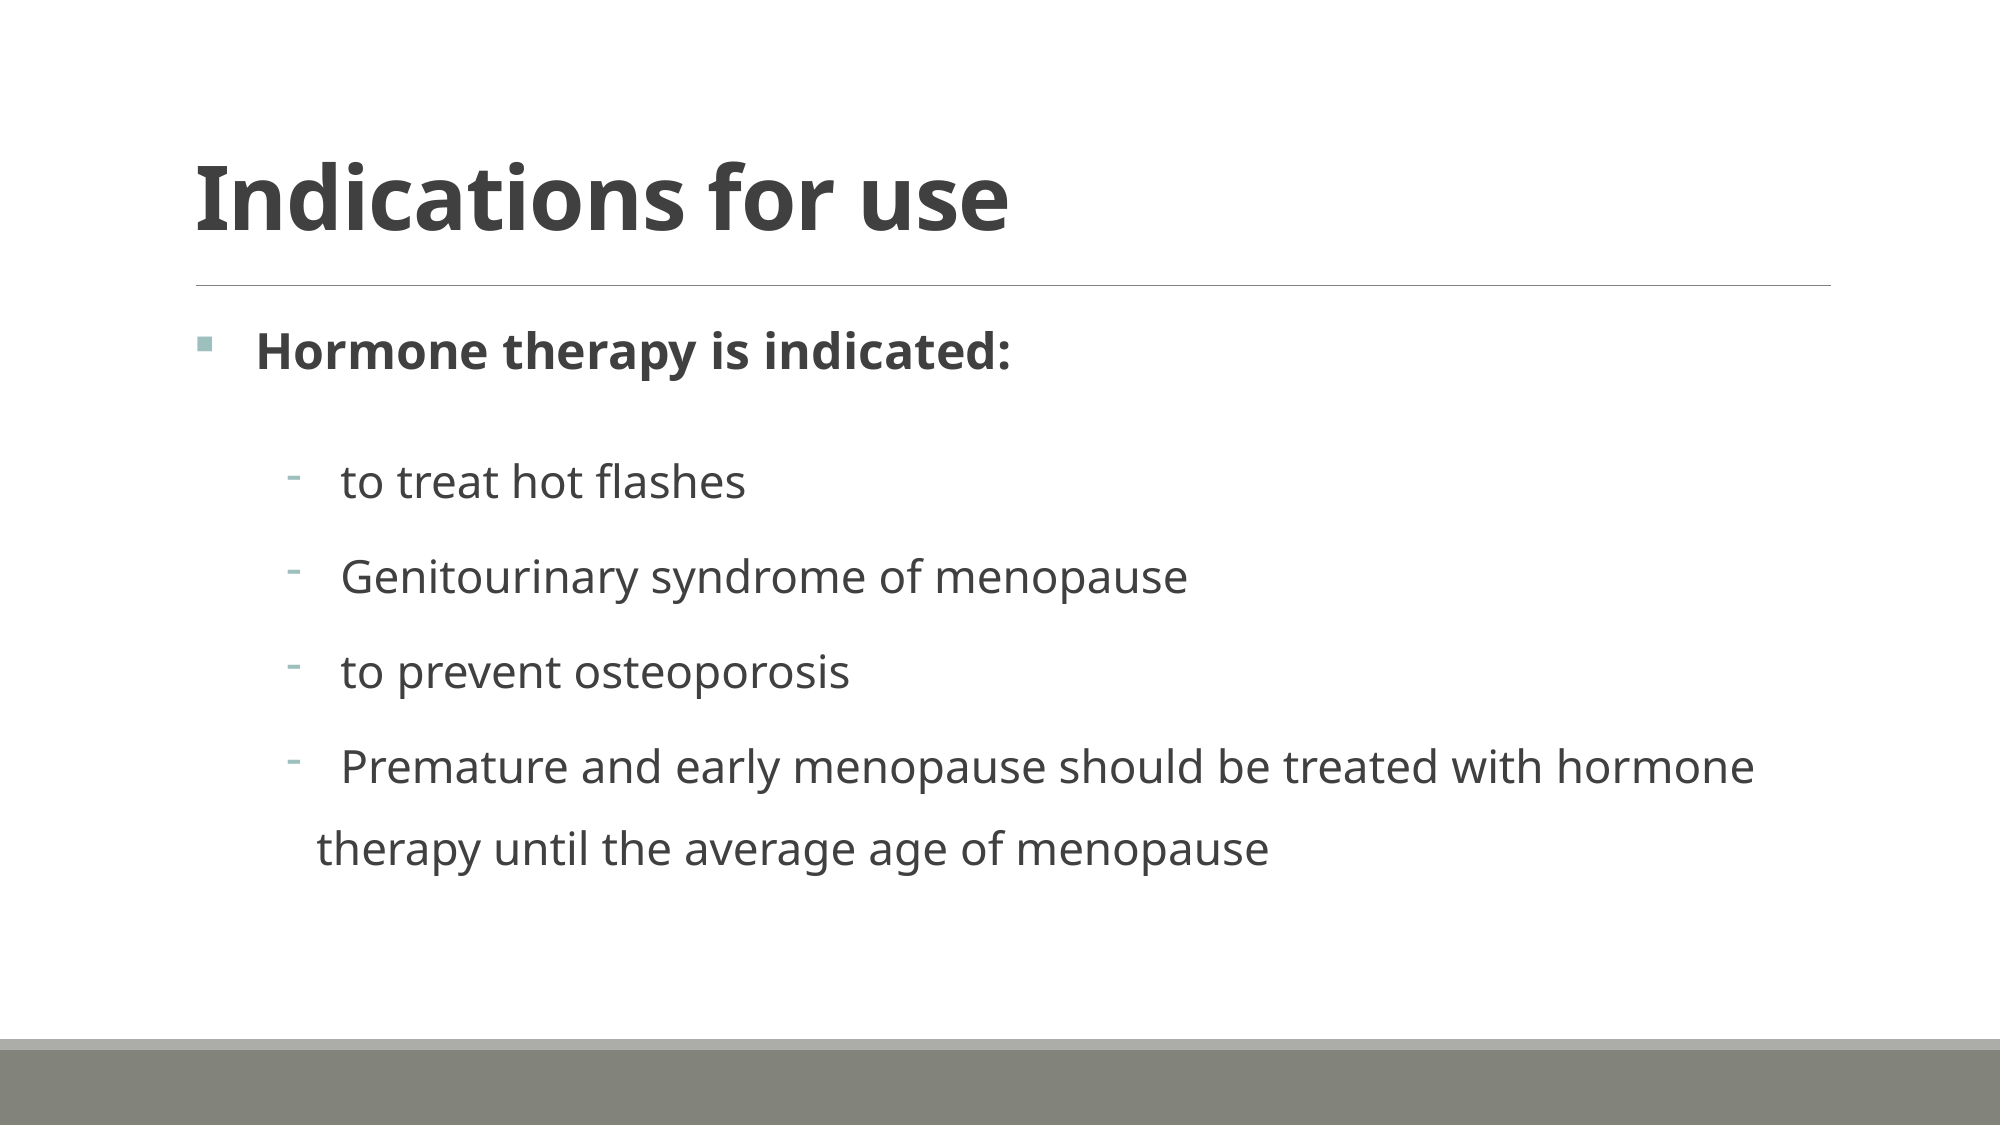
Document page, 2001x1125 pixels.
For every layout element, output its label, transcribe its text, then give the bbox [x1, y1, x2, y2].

title Indications for use [180, 18, 1830, 257]
list Hormone therapy is indicated: to treat hot flashes Genitourinary syndrome of menopause to prevent osteoporosis Premature and early menopause should be treated with hormone therapy until the average age of menopause [193, 319, 1844, 980]
